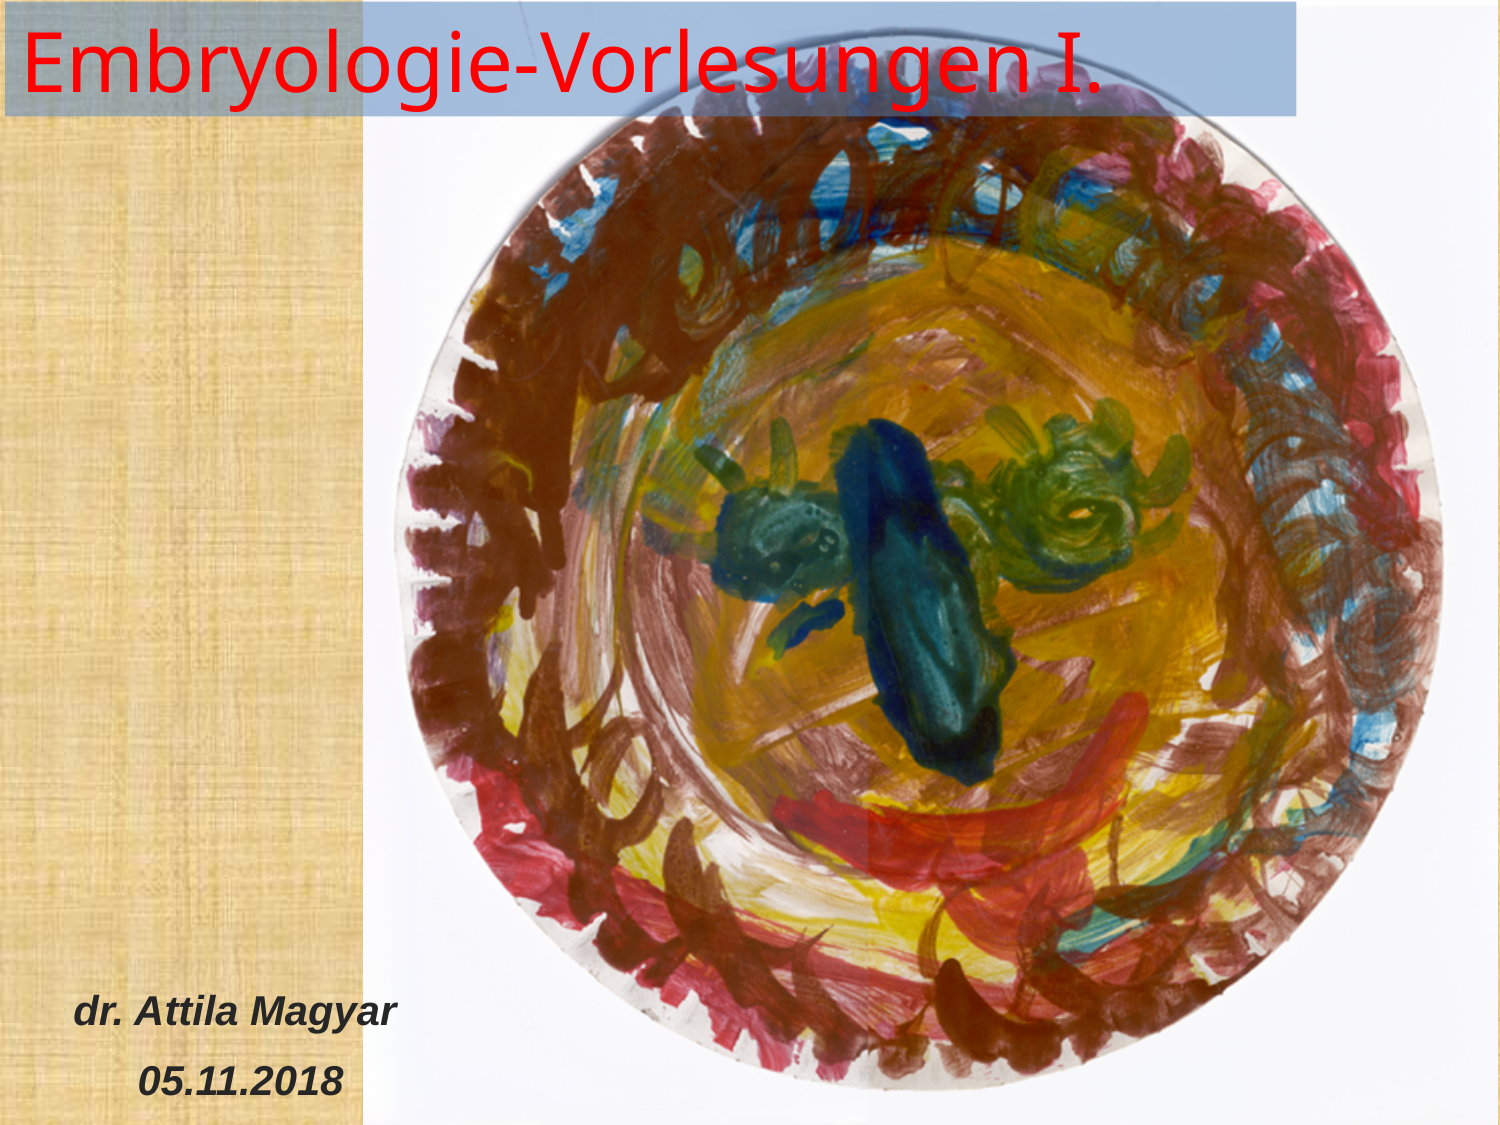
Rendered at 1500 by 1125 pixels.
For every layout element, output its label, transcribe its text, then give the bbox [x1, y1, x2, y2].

text_box dr. Attila Magyar 05.11.2018 [26, 975, 358, 1112]
picture [0, 0, 1500, 1125]
text_box Embryologie-Vorlesungen I. [5, 1, 360, 117]
